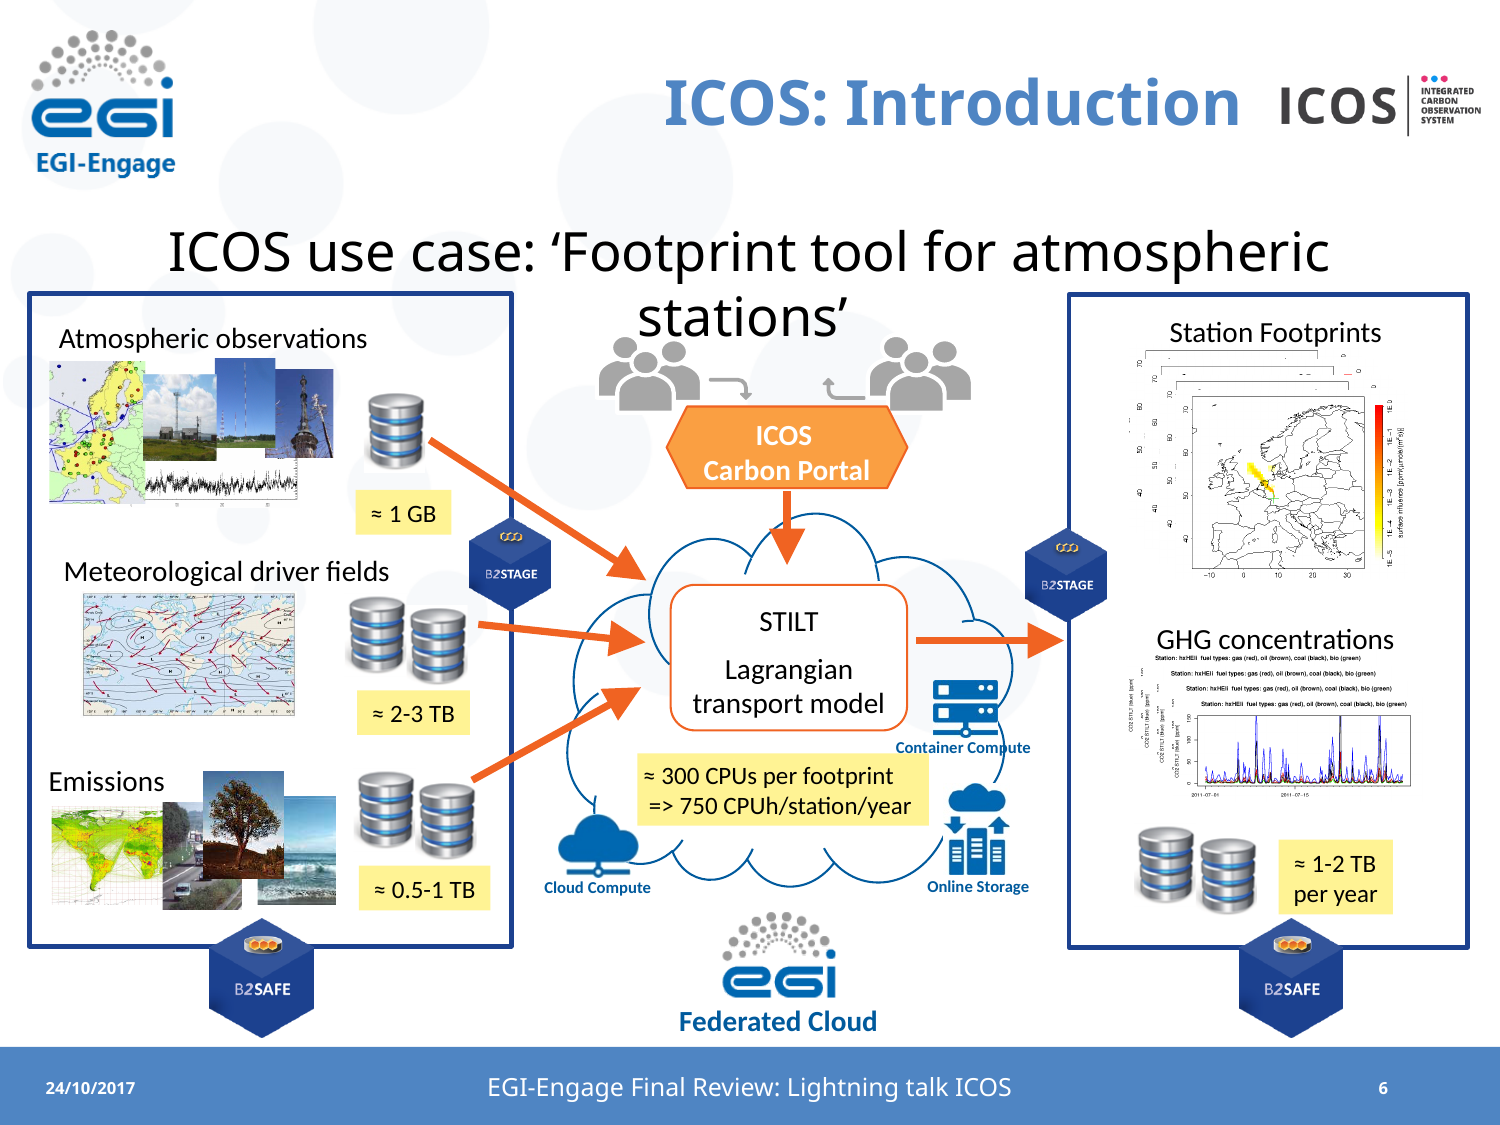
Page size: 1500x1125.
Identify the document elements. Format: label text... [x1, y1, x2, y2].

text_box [29, 293, 1468, 1046]
footer EGI-Engage Final Review: Lightning talk ICOS [194, 1058, 1306, 1119]
list ICOS use case: ‘Footprint tool for atmospheric stations’ [58, 210, 1442, 291]
picture [3, 0, 1076, 772]
picture [1258, 63, 1500, 148]
title ICOS: Introduction [253, 30, 1258, 171]
